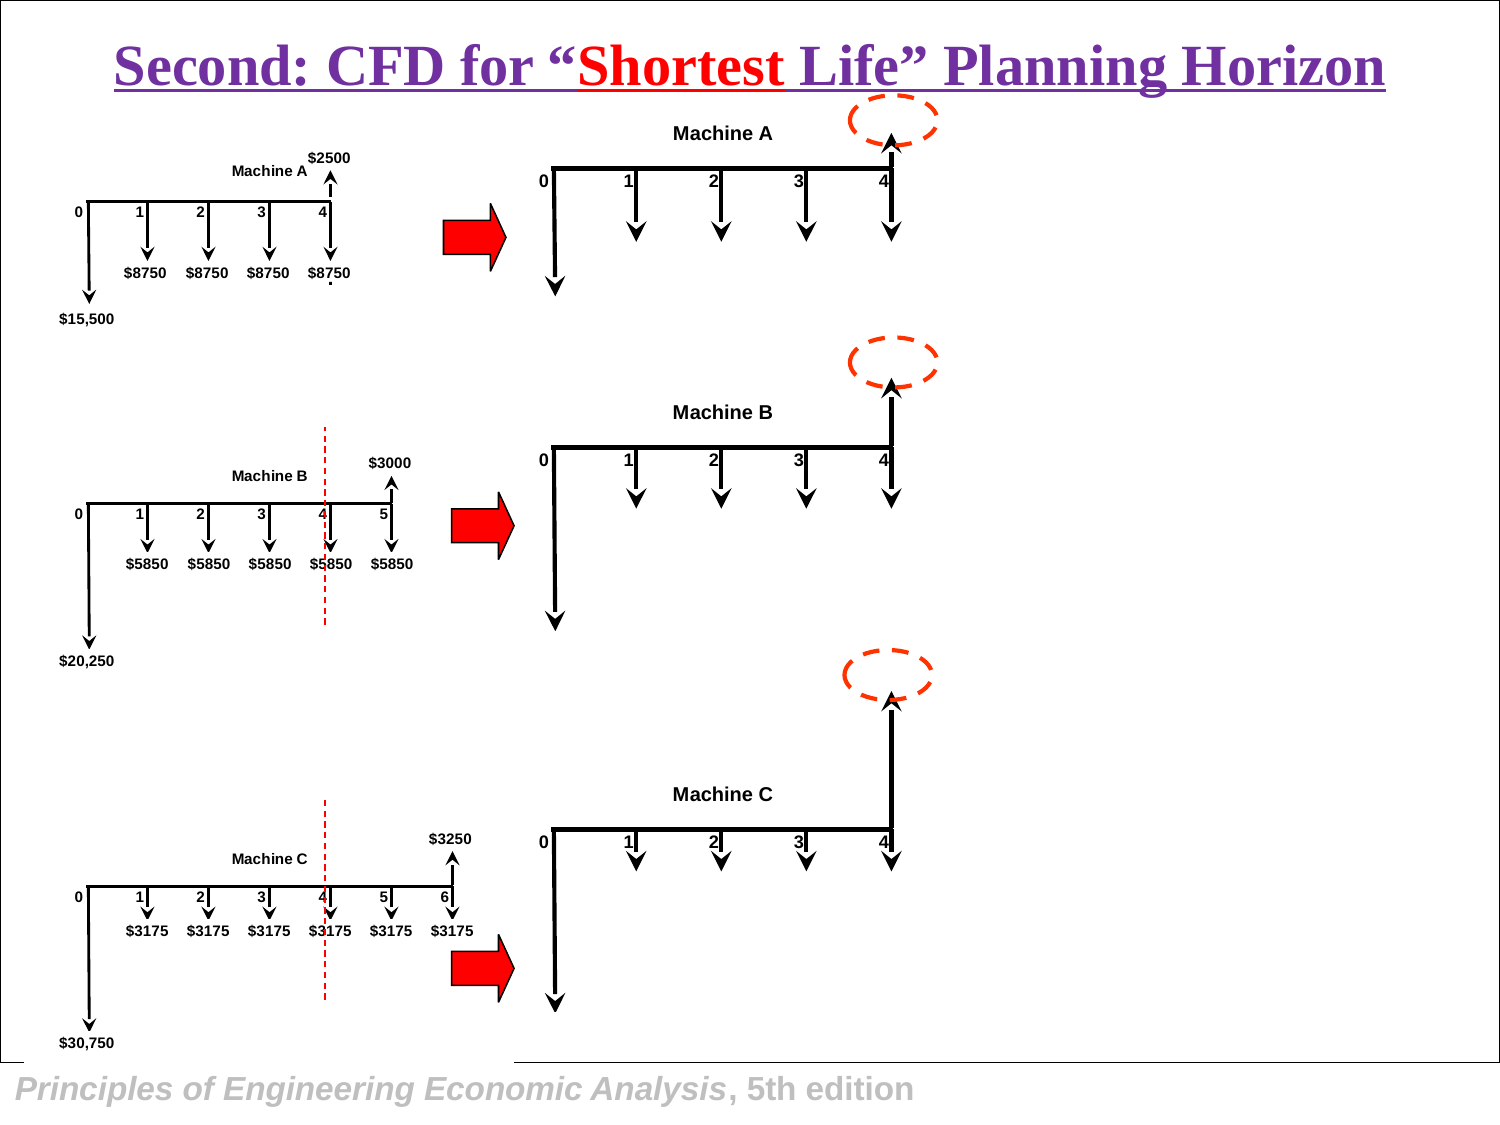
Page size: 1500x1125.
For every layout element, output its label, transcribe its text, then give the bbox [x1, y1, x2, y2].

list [517, 99, 979, 1063]
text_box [24, 94, 515, 1071]
title Second: CFD for “Shortest Life” Planning Horizon [0, 0, 1500, 126]
text_box [867, 93, 915, 98]
